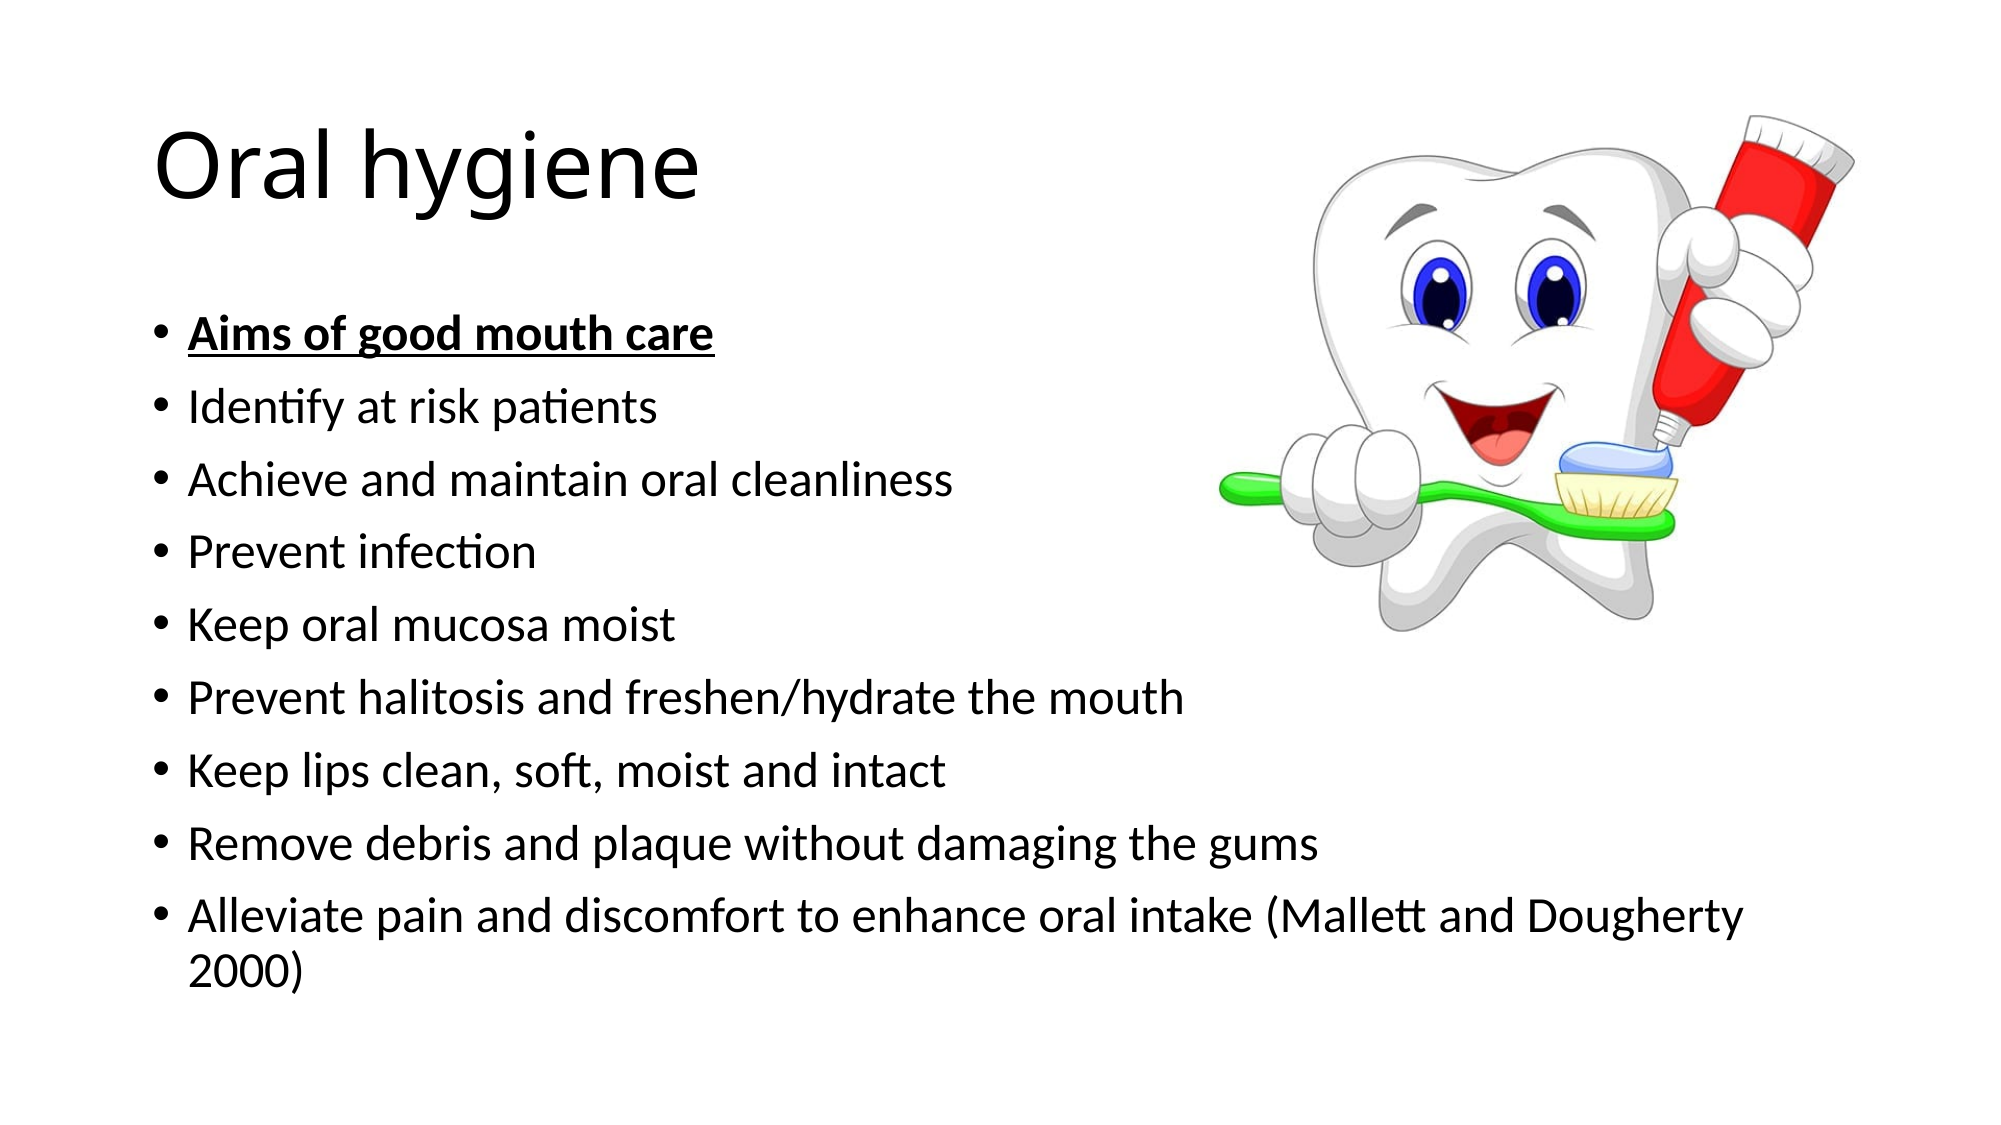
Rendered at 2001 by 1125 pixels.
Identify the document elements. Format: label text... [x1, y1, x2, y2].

title Oral hygiene [137, 59, 1863, 278]
picture [1094, 107, 1980, 639]
list Aims of good mouth care Identify at risk patients Achieve and maintain oral cleanliness Prevent infection Keep oral mucosa moist Prevent halitosis and freshen/hydrate the mouth Keep lips clean, soft, moist and intact Remove debris and plaque without damaging the gums Alleviate pain and discomfort to enhance oral intake (Mallett and Dougherty 2000) [137, 299, 1863, 1014]
